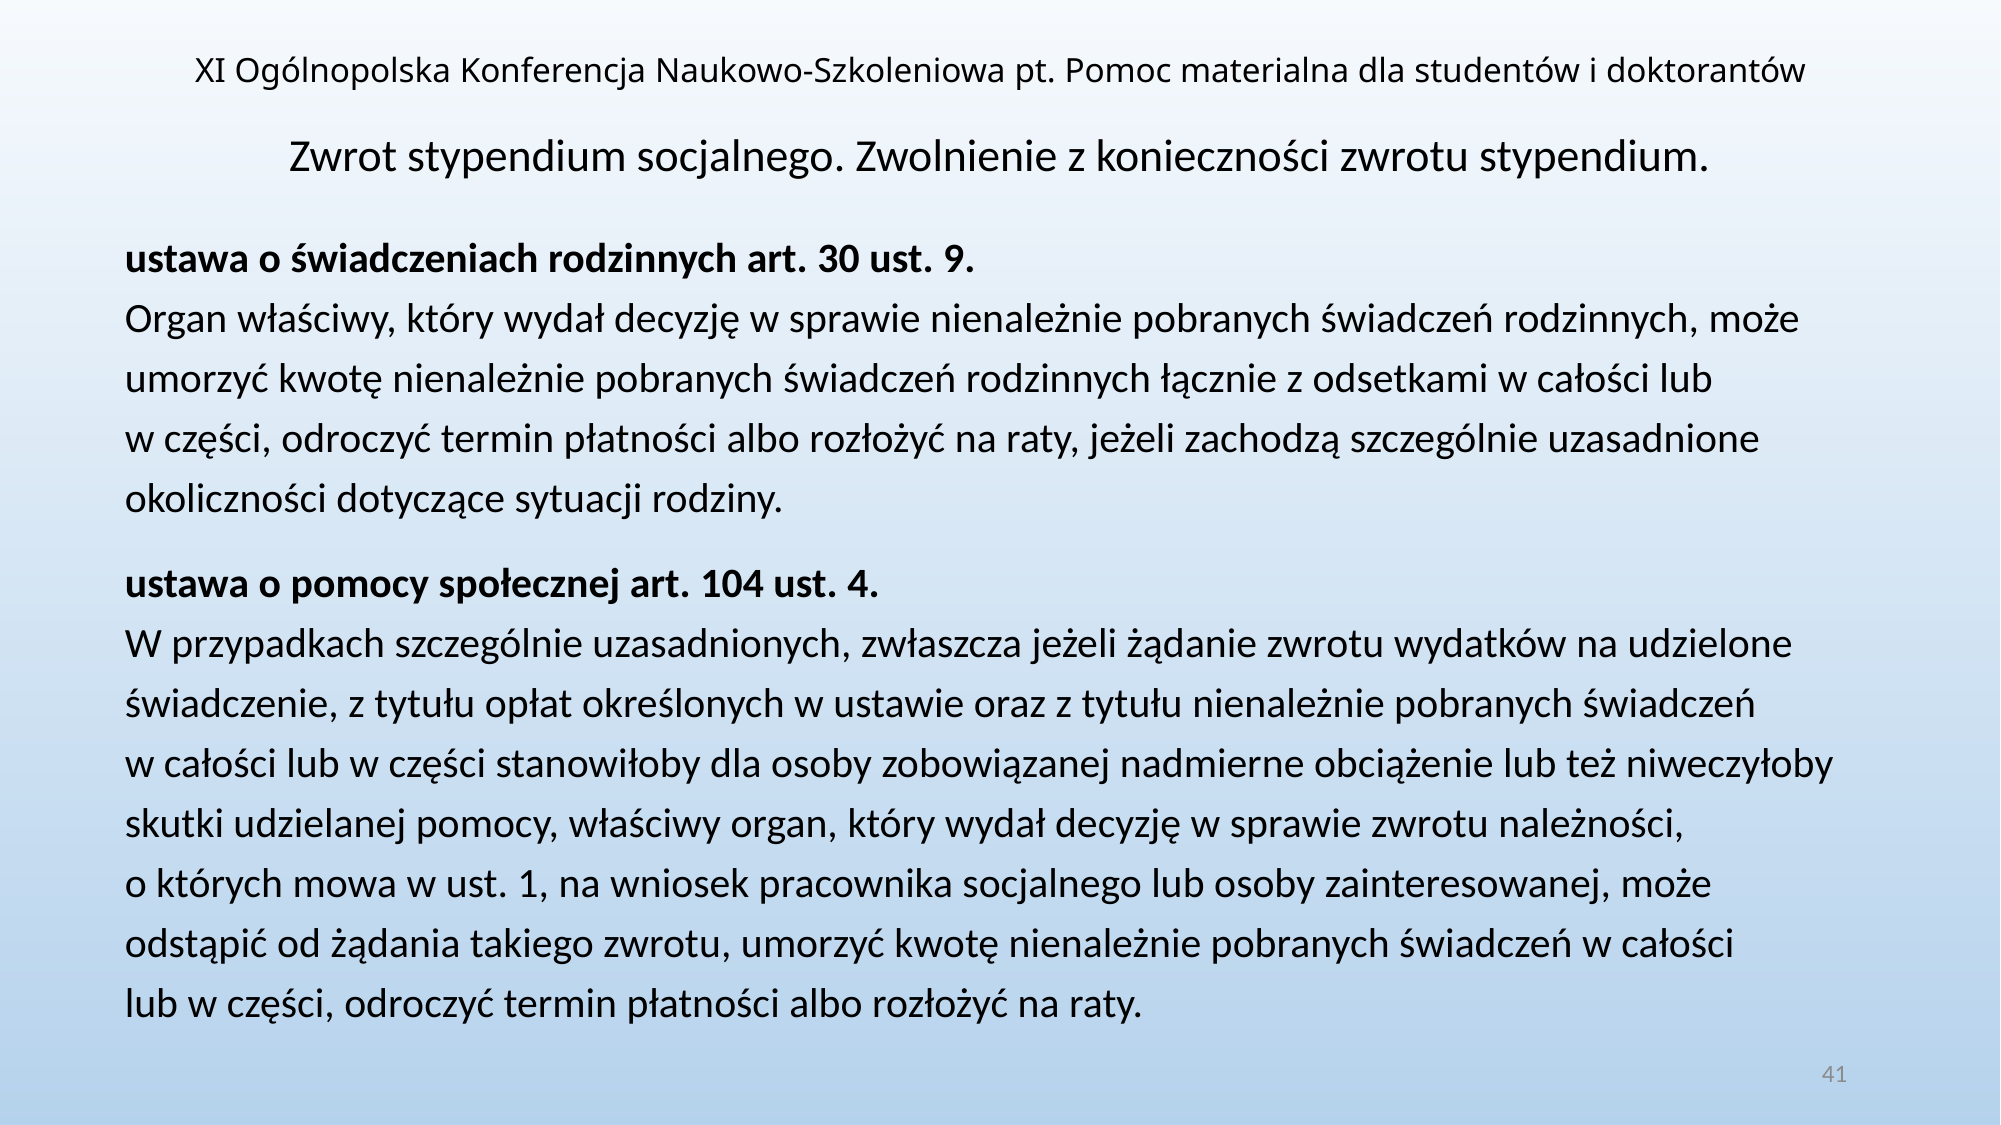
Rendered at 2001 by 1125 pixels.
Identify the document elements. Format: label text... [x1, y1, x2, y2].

text_box ustawa o świadczeniach rodzinnych art. 30 ust. 9. Organ właściwy, który wydał decyzję w sprawie nienależnie pobranych świadczeń rodzinnych, może umorzyć kwotę nienależnie pobranych świadczeń rodzinnych łącznie z odsetkami w całości lub w części, odroczyć termin płatności albo rozłożyć na raty, jeżeli zachodzą szczególnie uzasadnione okoliczności dotyczące sytuacji rodziny. ustawa o pomocy społecznej art. 104 ust. 4. W przypadkach szczególnie uzasadnionych, zwłaszcza jeżeli żądanie zwrotu wydatków na udzielone świadczenie, z tytułu opłat określonych w ustawie oraz z tytułu nienależnie pobranych świadczeń w całości lub w części stanowiłoby dla osoby zobowiązanej nadmierne obciążenie lub też niweczyłoby skutki udzielanej pomocy, właściwy organ, który wydał decyzję w sprawie zwrotu należności, o których mowa w ust. 1, na wniosek pracownika socjalnego lub osoby zainteresowanej, może odstąpić od żądania takiego zwrotu, umorzyć kwotę nienależnie pobranych świadczeń w całości lub w części, odroczyć termin płatności albo rozłożyć na raty. [109, 213, 1863, 1034]
slide_number 41 [1412, 1042, 1863, 1103]
text_box XI Ogólnopolska Konferencja Naukowo-Szkoleniowa pt. Pomoc materialna dla studentów i doktorantów [179, 46, 1830, 98]
title Zwrot stypendium socjalnego. Zwolnienie z konieczności zwrotu stypendium. [137, 90, 1863, 190]
